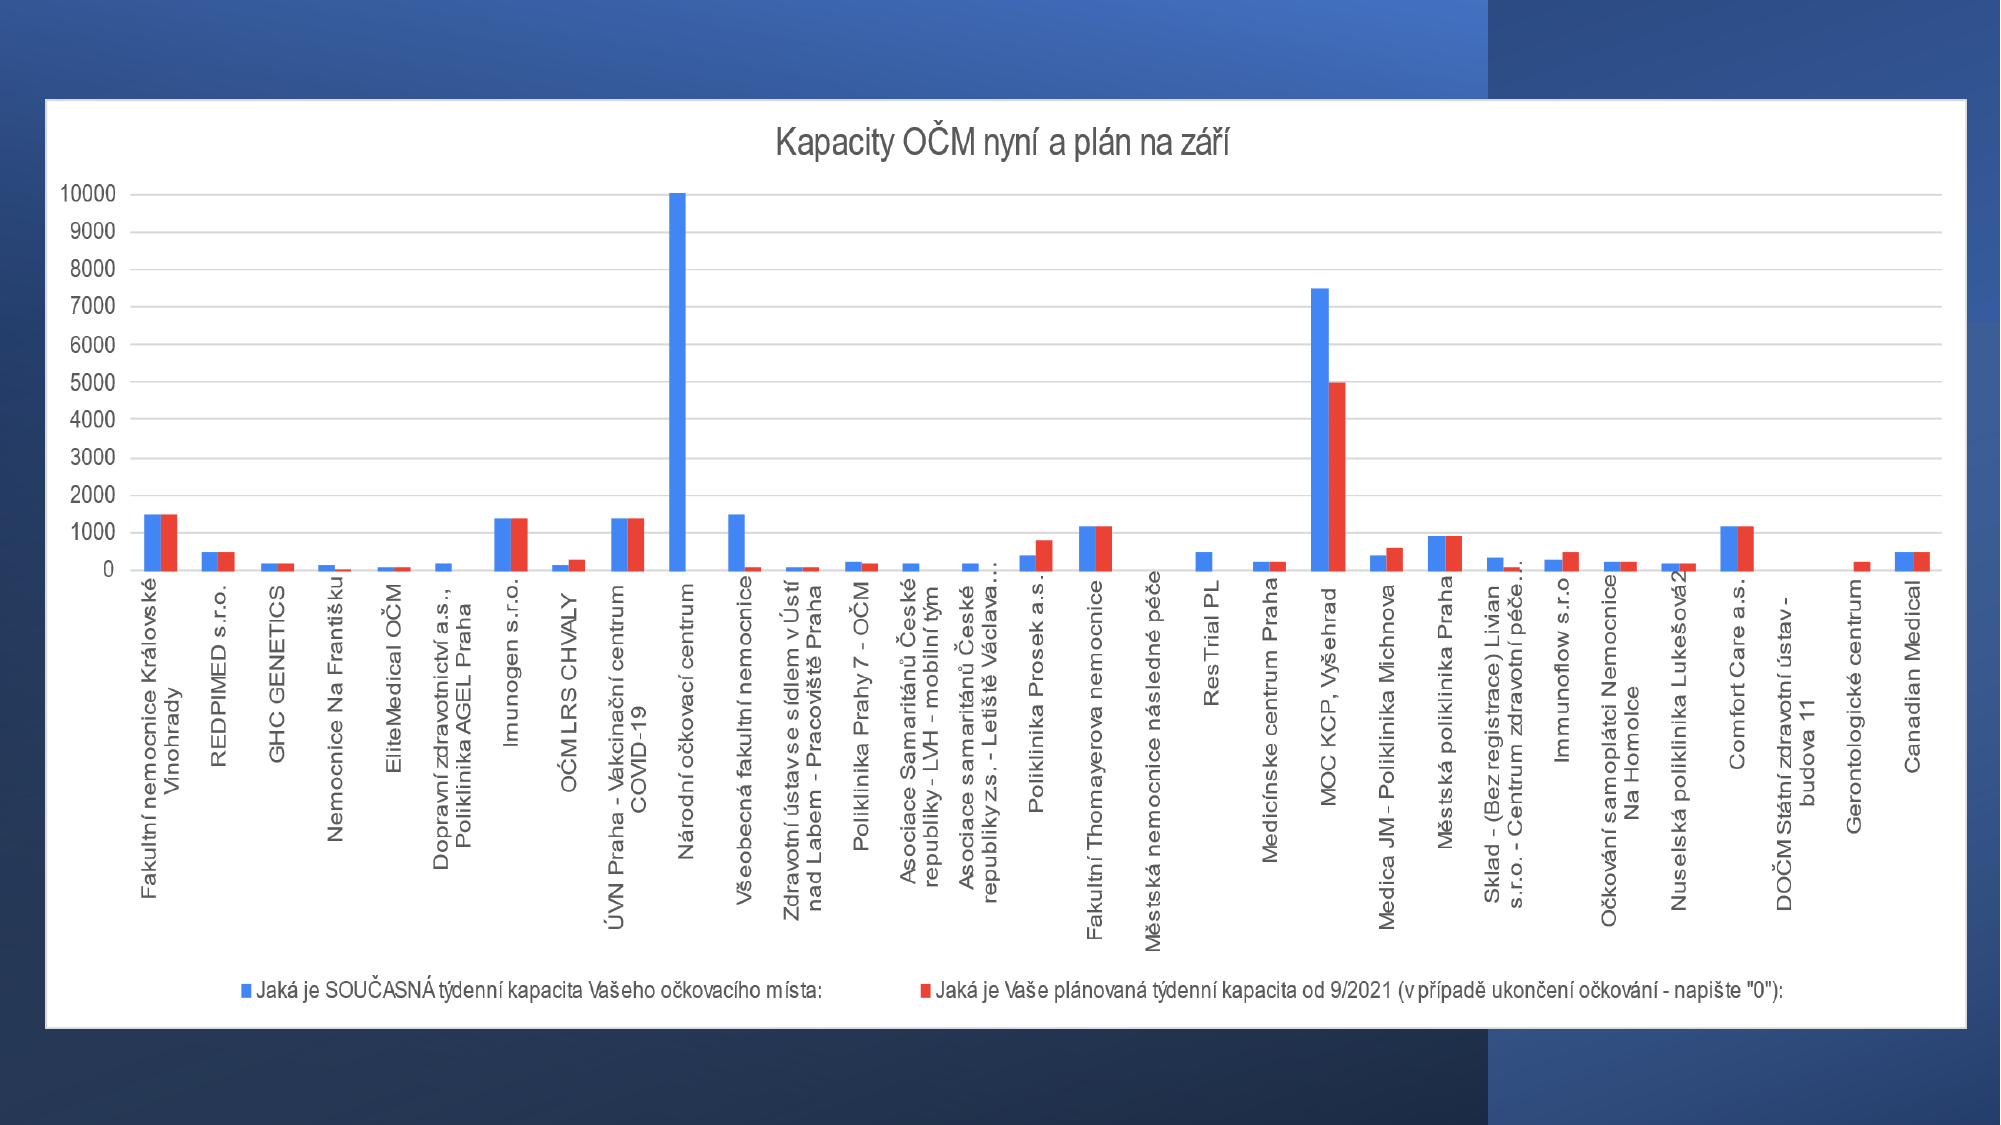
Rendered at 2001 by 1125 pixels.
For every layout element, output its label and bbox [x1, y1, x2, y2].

list [45, 99, 1967, 1029]
text_box [0, 321, 2000, 1125]
text_box [1489, 0, 2000, 321]
text_box [0, 0, 1489, 321]
